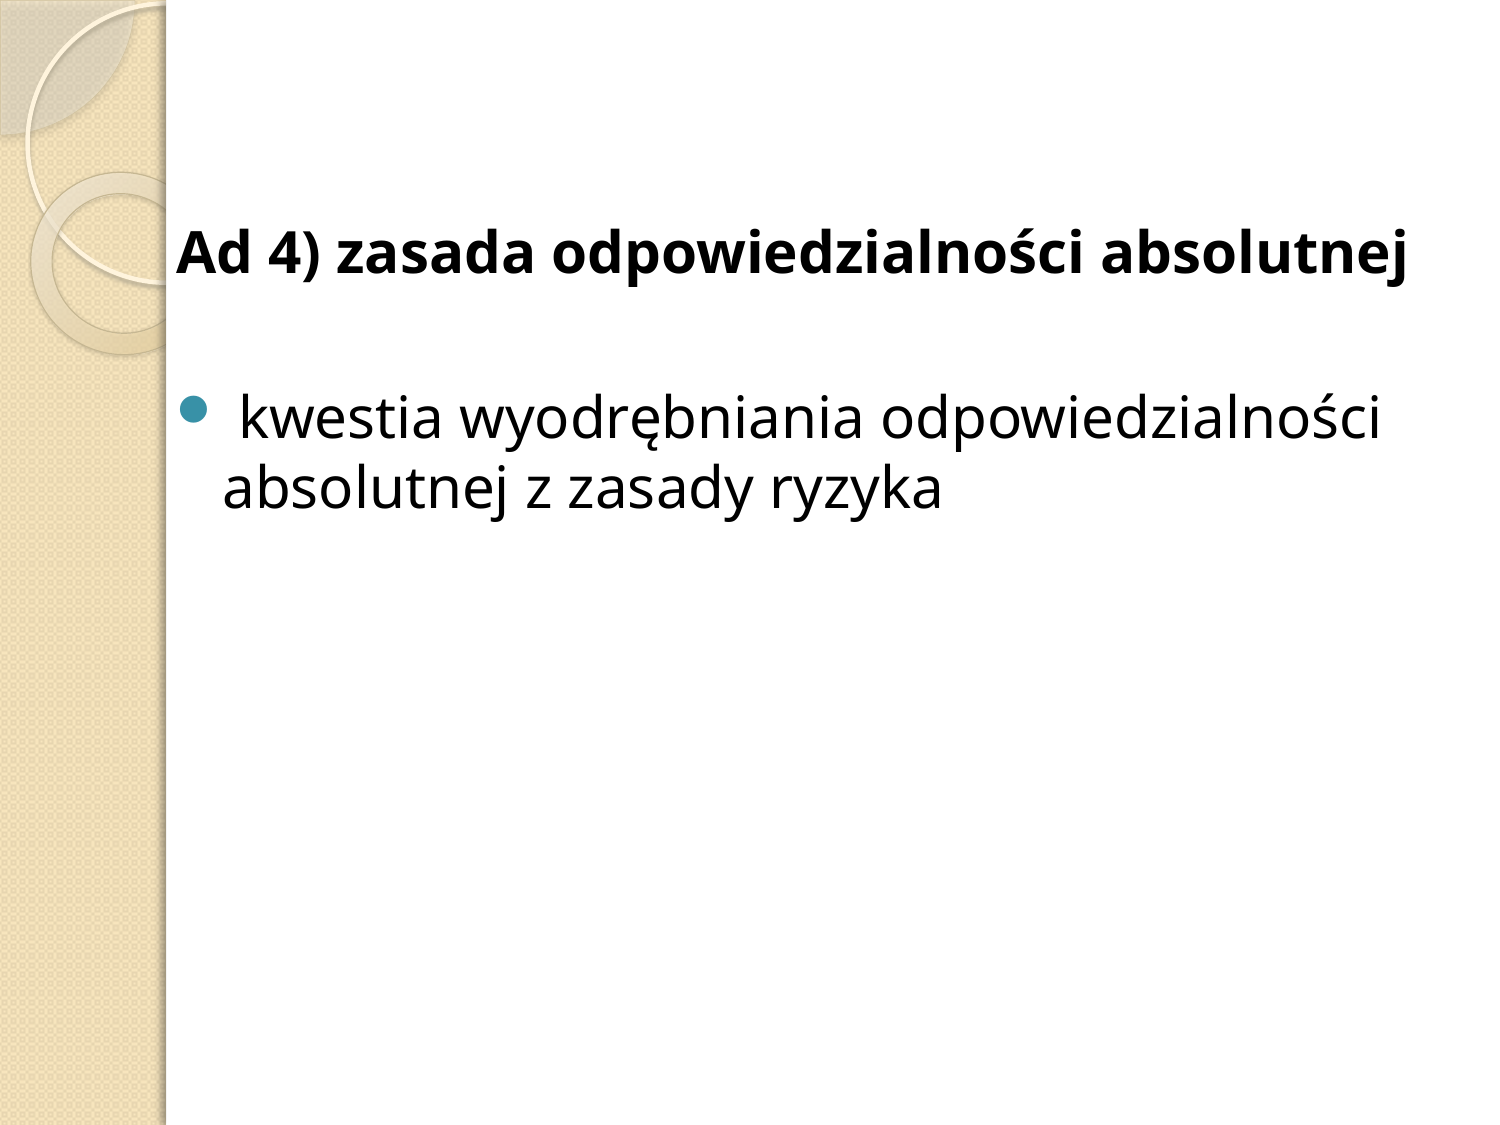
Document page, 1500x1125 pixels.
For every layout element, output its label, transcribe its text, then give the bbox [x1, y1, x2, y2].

list Ad 4) zasada odpowiedzialności absolutnej kwestia wyodrębniania odpowiedzialności absolutnej z zasady ryzyka [147, 207, 1459, 1048]
